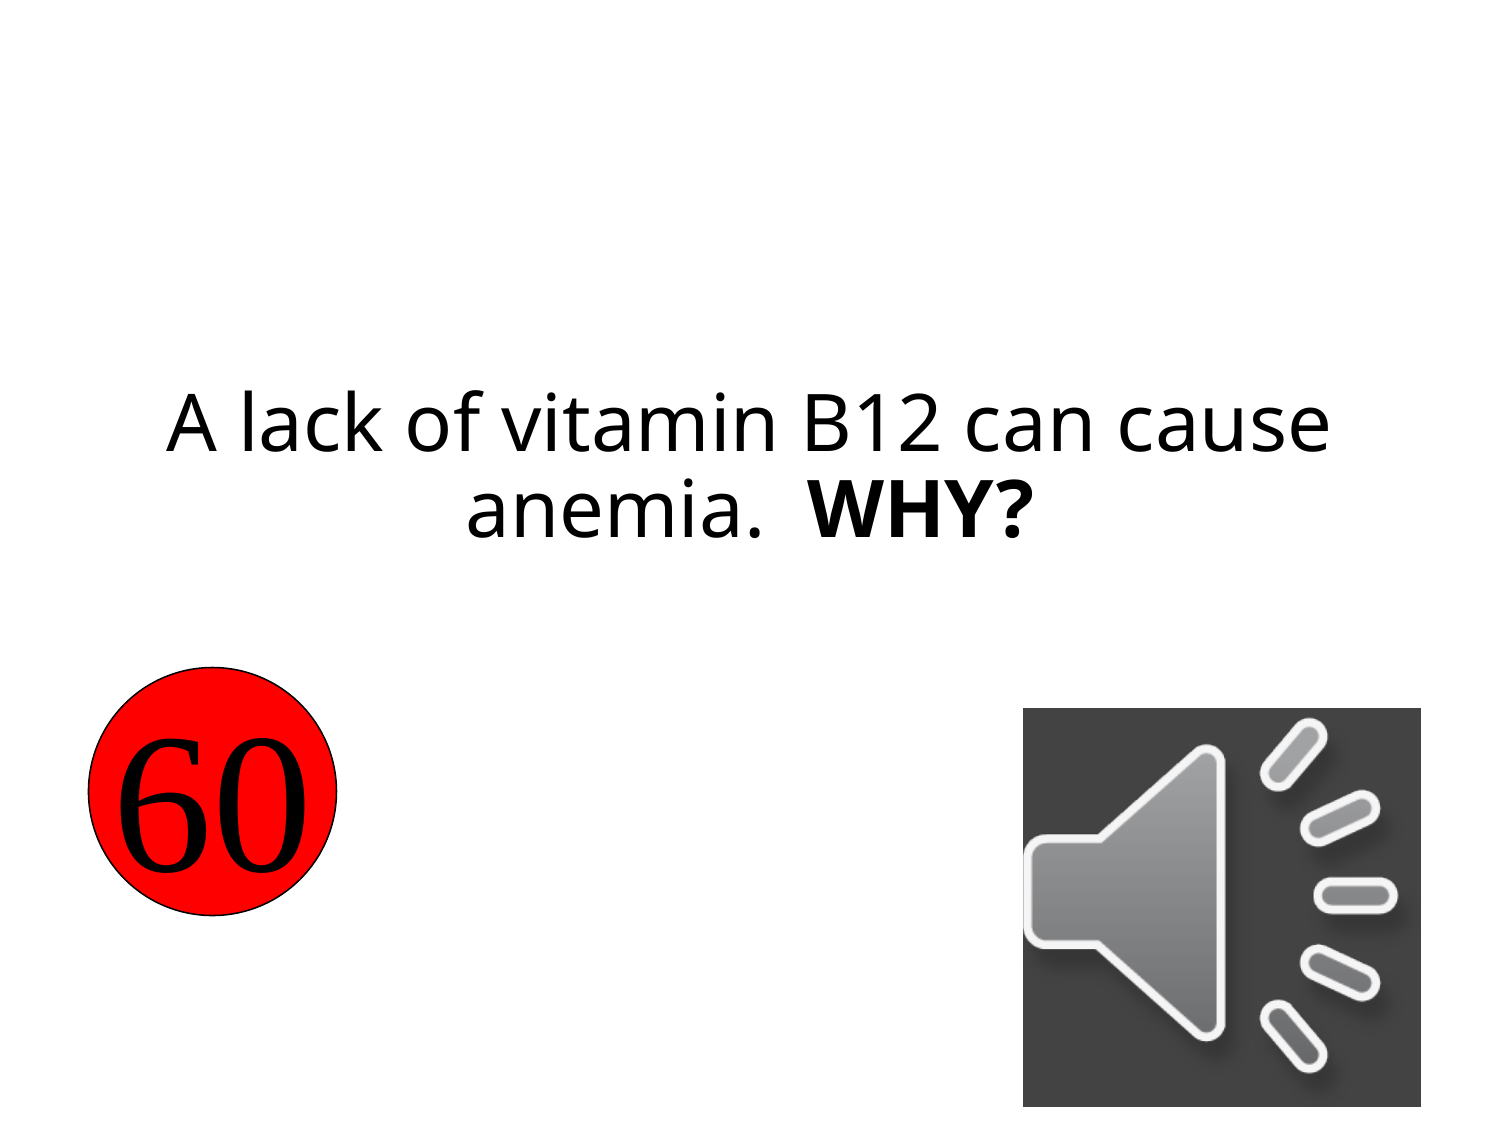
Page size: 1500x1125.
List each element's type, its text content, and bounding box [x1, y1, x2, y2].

text_box 60 [88, 667, 337, 916]
title A lack of vitamin B12 can cause anemia. WHY? [112, 375, 1388, 563]
picture [1021, 707, 1422, 1108]
